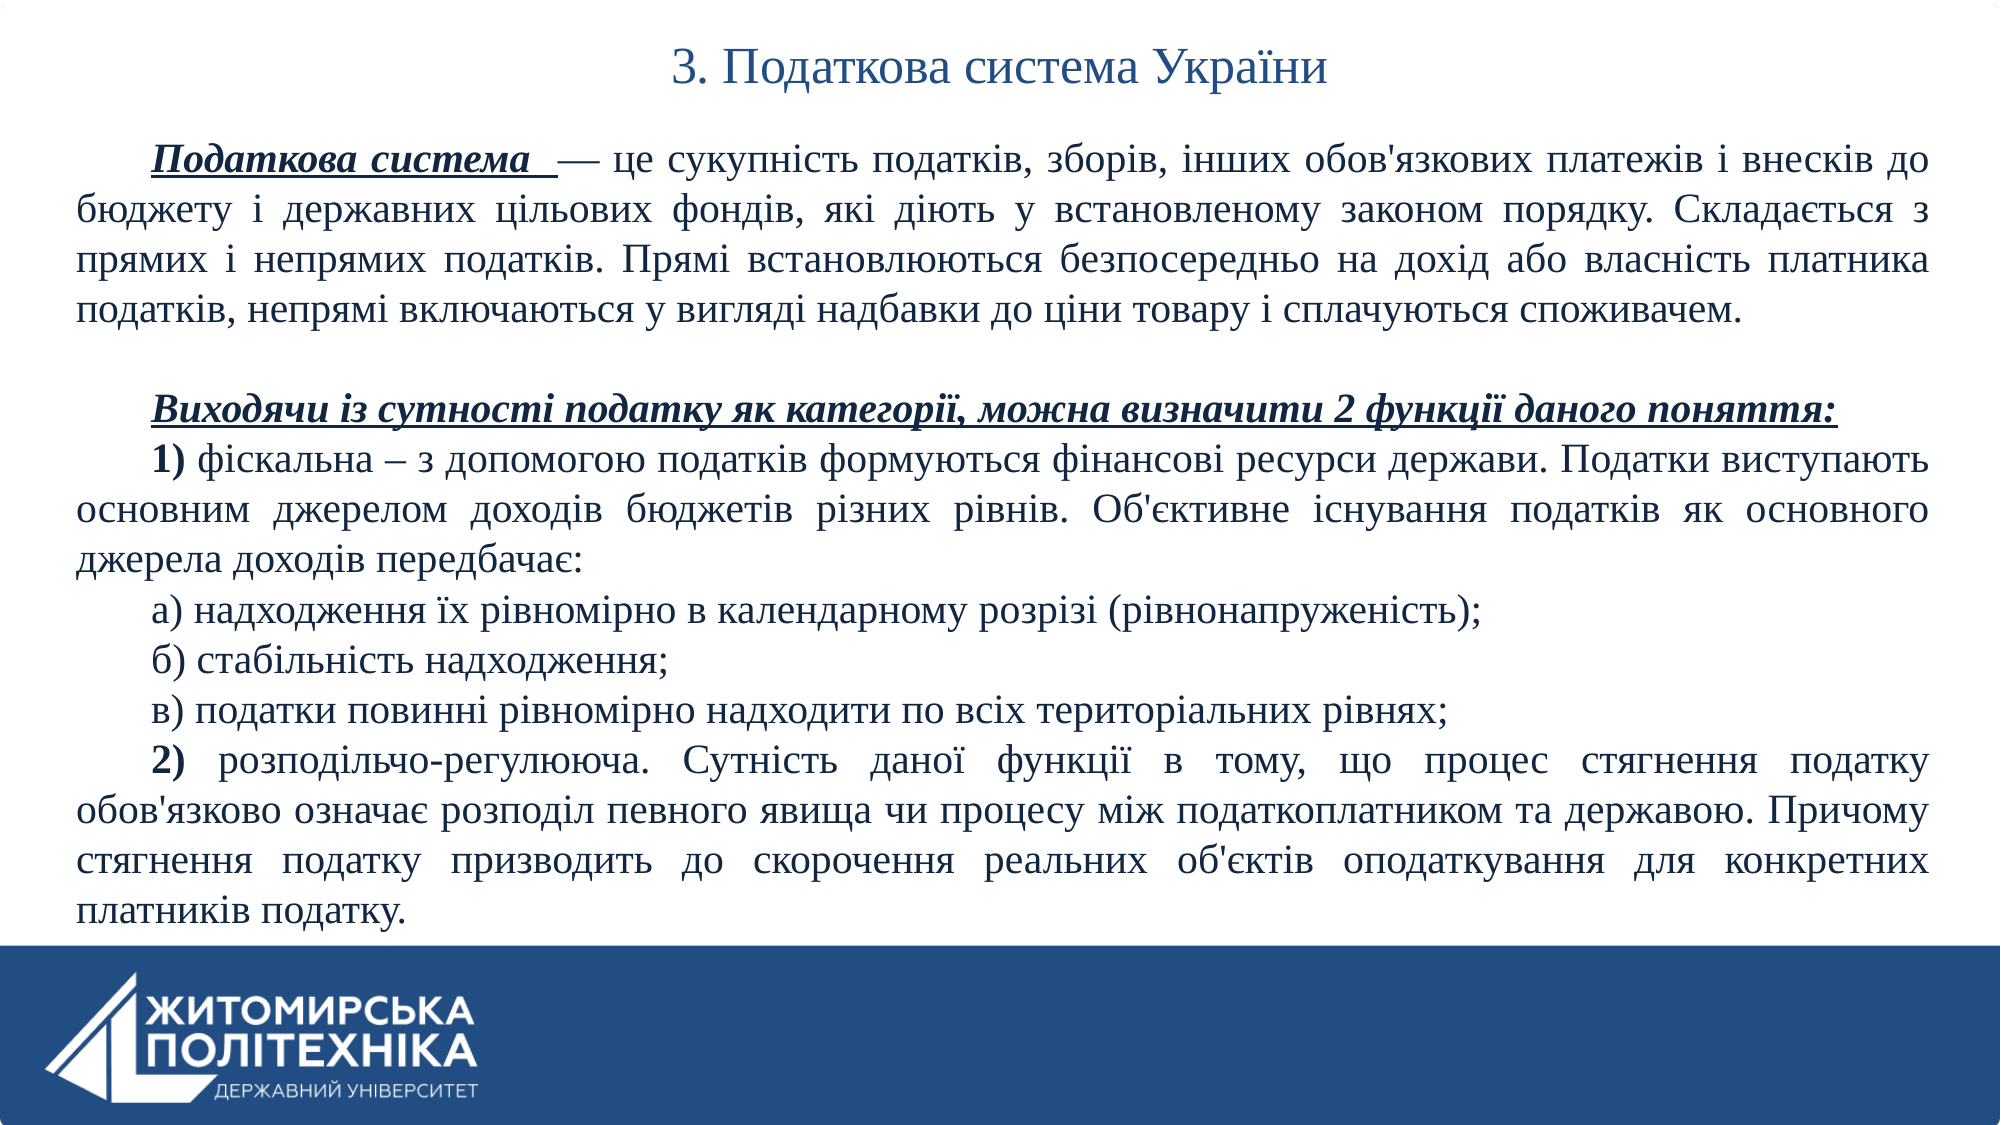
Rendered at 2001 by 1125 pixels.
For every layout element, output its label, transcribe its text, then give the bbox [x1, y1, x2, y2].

list Податкова система — це сукупність податків, зборів, інших обов'язкових платежів і внесків до бюджету і державних цільових фондів, які діють у встановленому законом порядку. Складається з прямих і непрямих податків. Прямі встановлюються безпосередньо на дохід або власність платника податків, непрямі включаються у вигляді надбавки до ціни товару і сплачуються споживачем. Виходячи із сутності податку як категорії, можна визначити 2 функції даного поняття: 1) фіскальна – з допомогою податків формуються фінансові ресурси держави. Податки виступають основним джерелом доходів бюджетів різних рівнів. Об'єктивне існування податків як основного джерела доходів передбачає: а) надходження їх рівномірно в календарному розрізі (рівнонапруженість); б) стабільність надходження; в) податки повинні рівномірно надходити по всіх територіальних рівнях; 2) розподільчо-регулююча. Сутність даної функції в тому, що процес стягнення податку обов'язково означає розподіл певного явища чи процесу між податкоплатником та державою. Причому стягнення податку призводить до скорочення реальних об'єктів оподаткування для конкретних платників податку. [61, 123, 1945, 947]
title 3. Податкова система України [54, 31, 1945, 138]
picture [0, 3, 2000, 1125]
